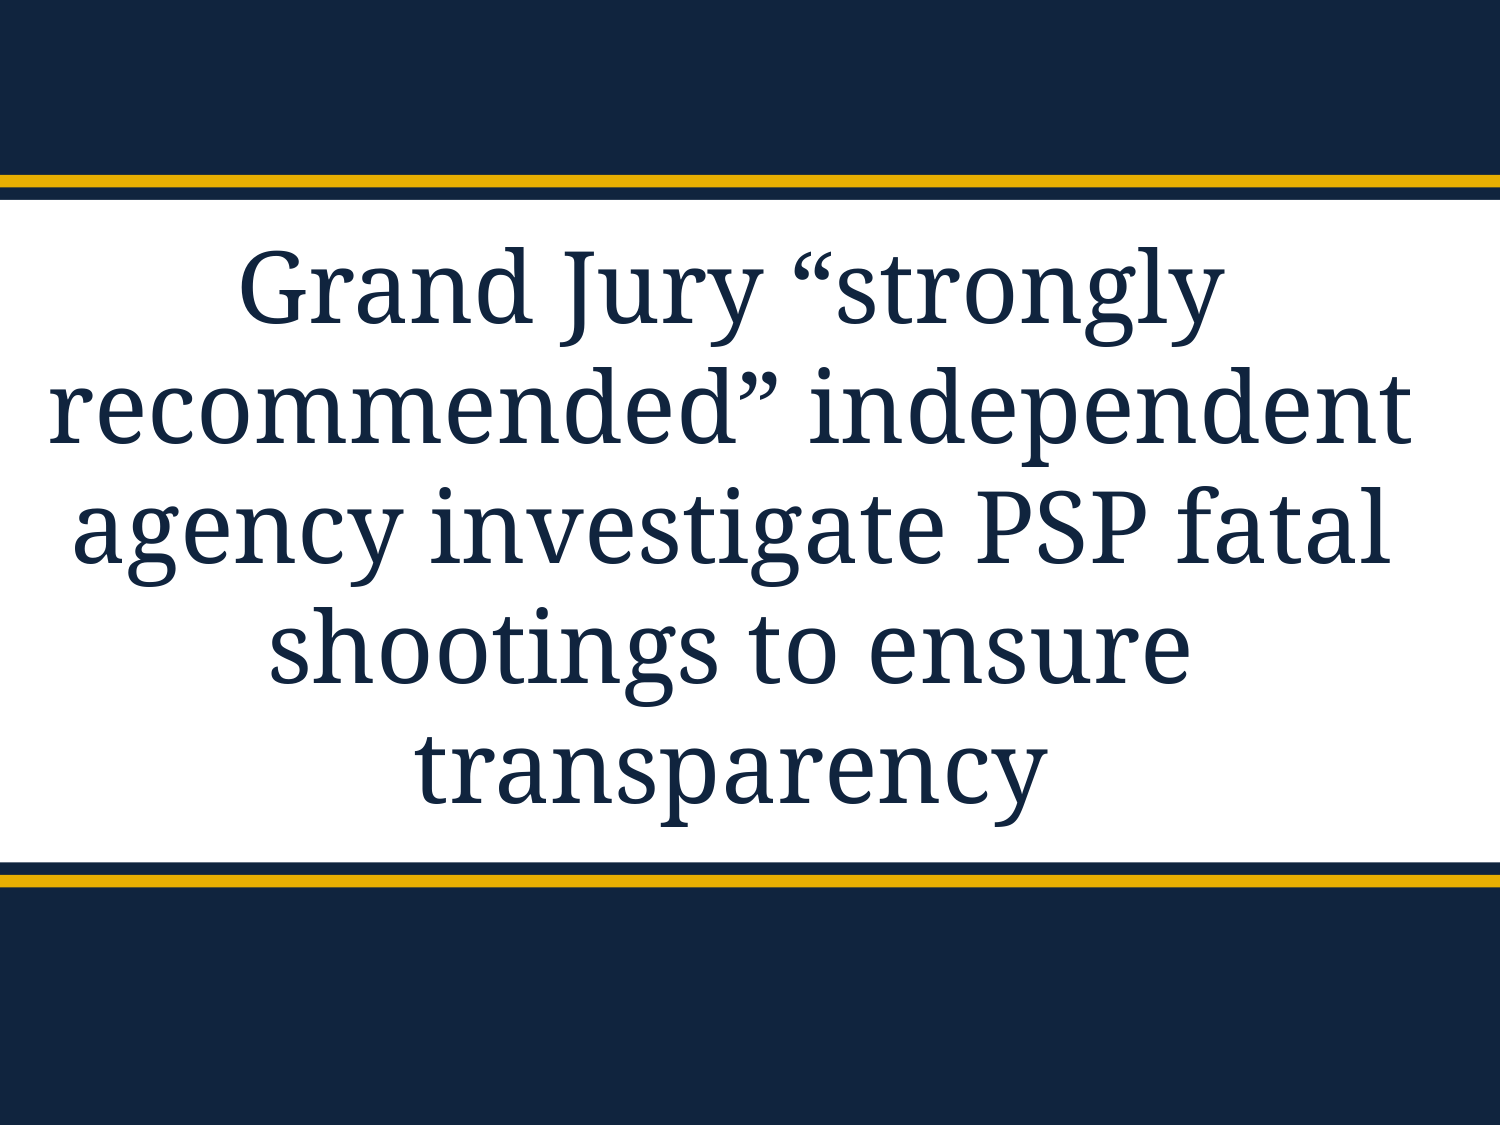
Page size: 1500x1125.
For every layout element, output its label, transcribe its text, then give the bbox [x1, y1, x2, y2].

text_box [0, 198, 1500, 864]
text_box Grand Jury “strongly recommended” independent agency investigate PSP fatal shootings to ensure transparency [12, 216, 1450, 831]
text_box [0, 873, 1500, 890]
text_box [0, 173, 1500, 189]
